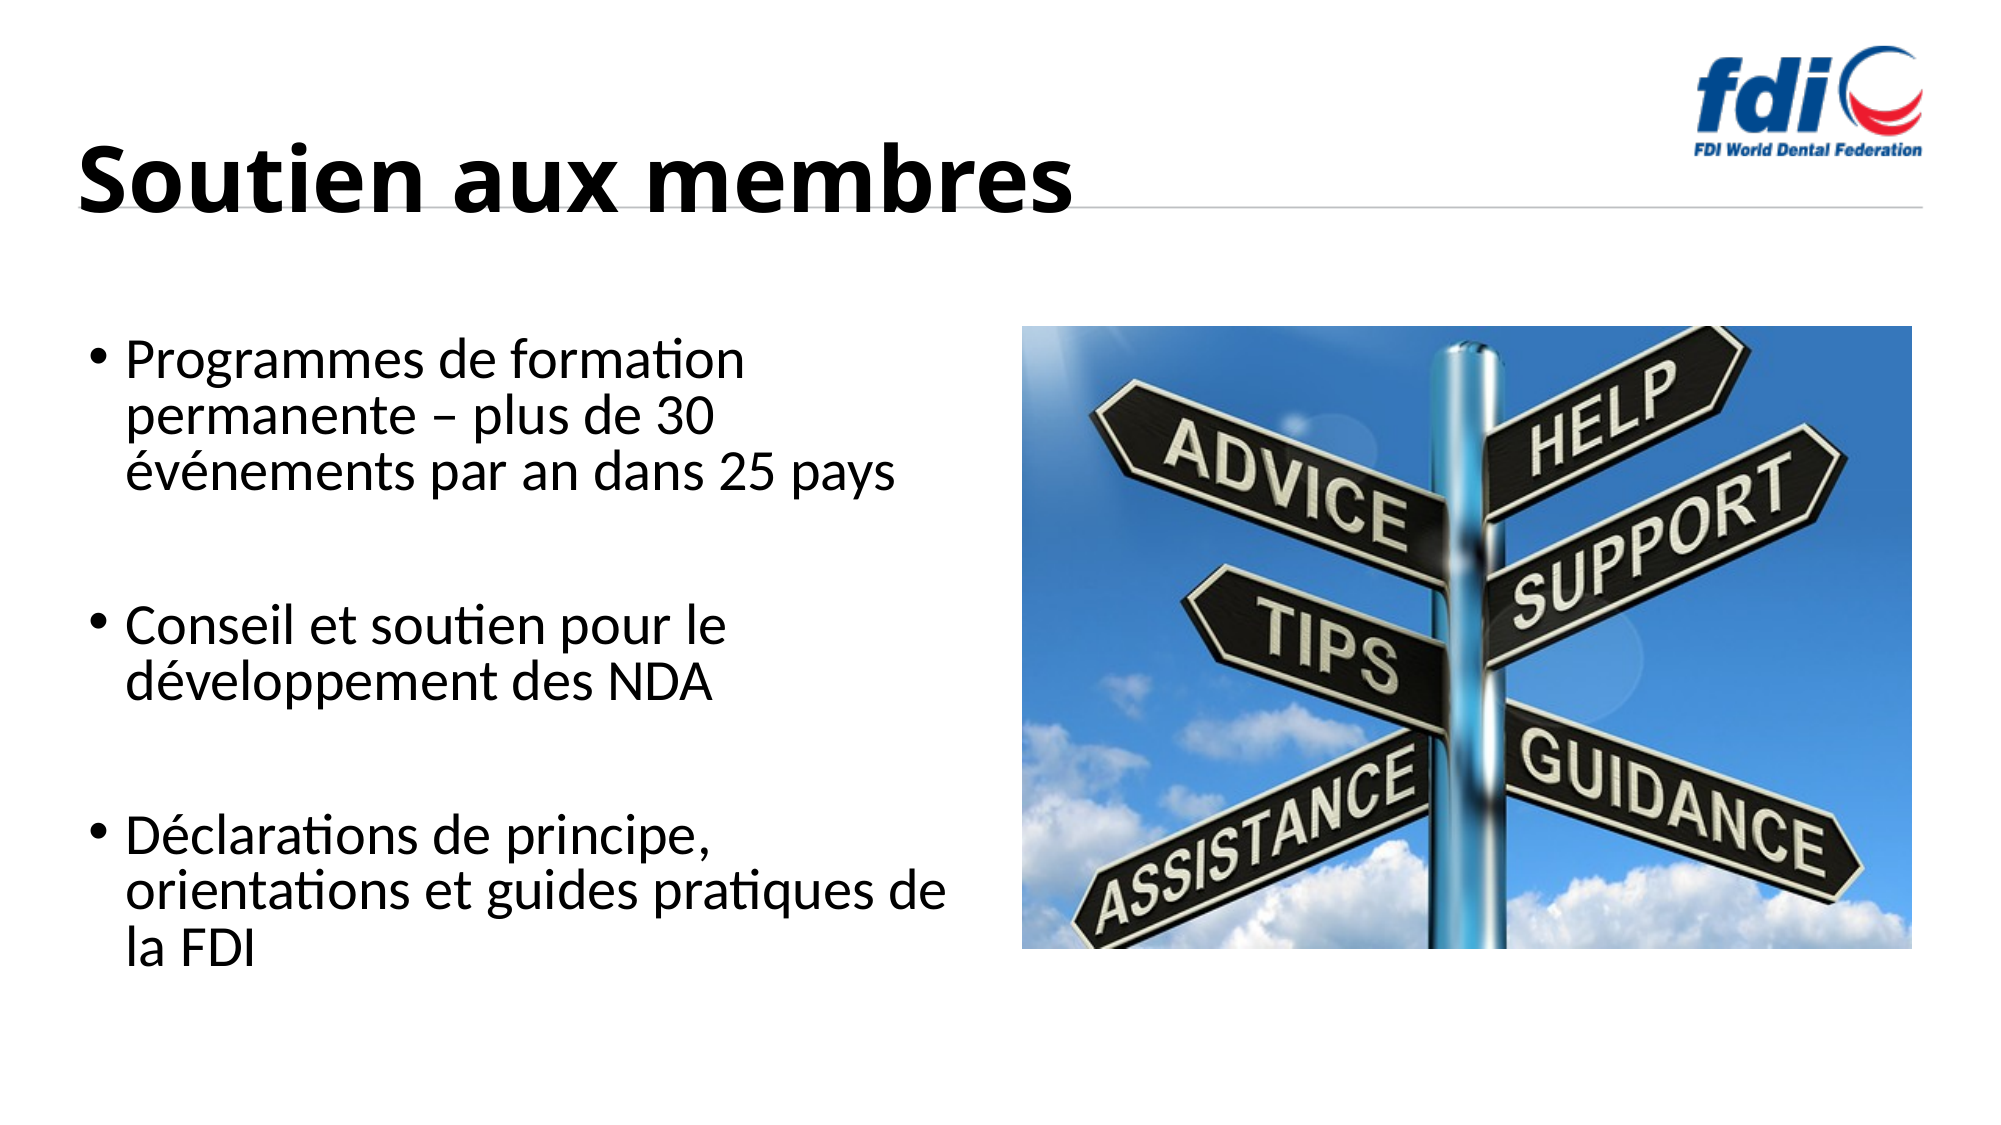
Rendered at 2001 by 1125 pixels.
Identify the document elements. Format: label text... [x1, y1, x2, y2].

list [1022, 326, 1912, 949]
picture [0, 0, 2000, 217]
list Programmes de formation permanente – plus de 30 événements par an dans 25 pays Conseil et soutien pour le développement des NDA Déclarations de principe, orientations et guides pratiques de la FDI [73, 326, 978, 1125]
title Soutien aux membres [77, 34, 1654, 233]
